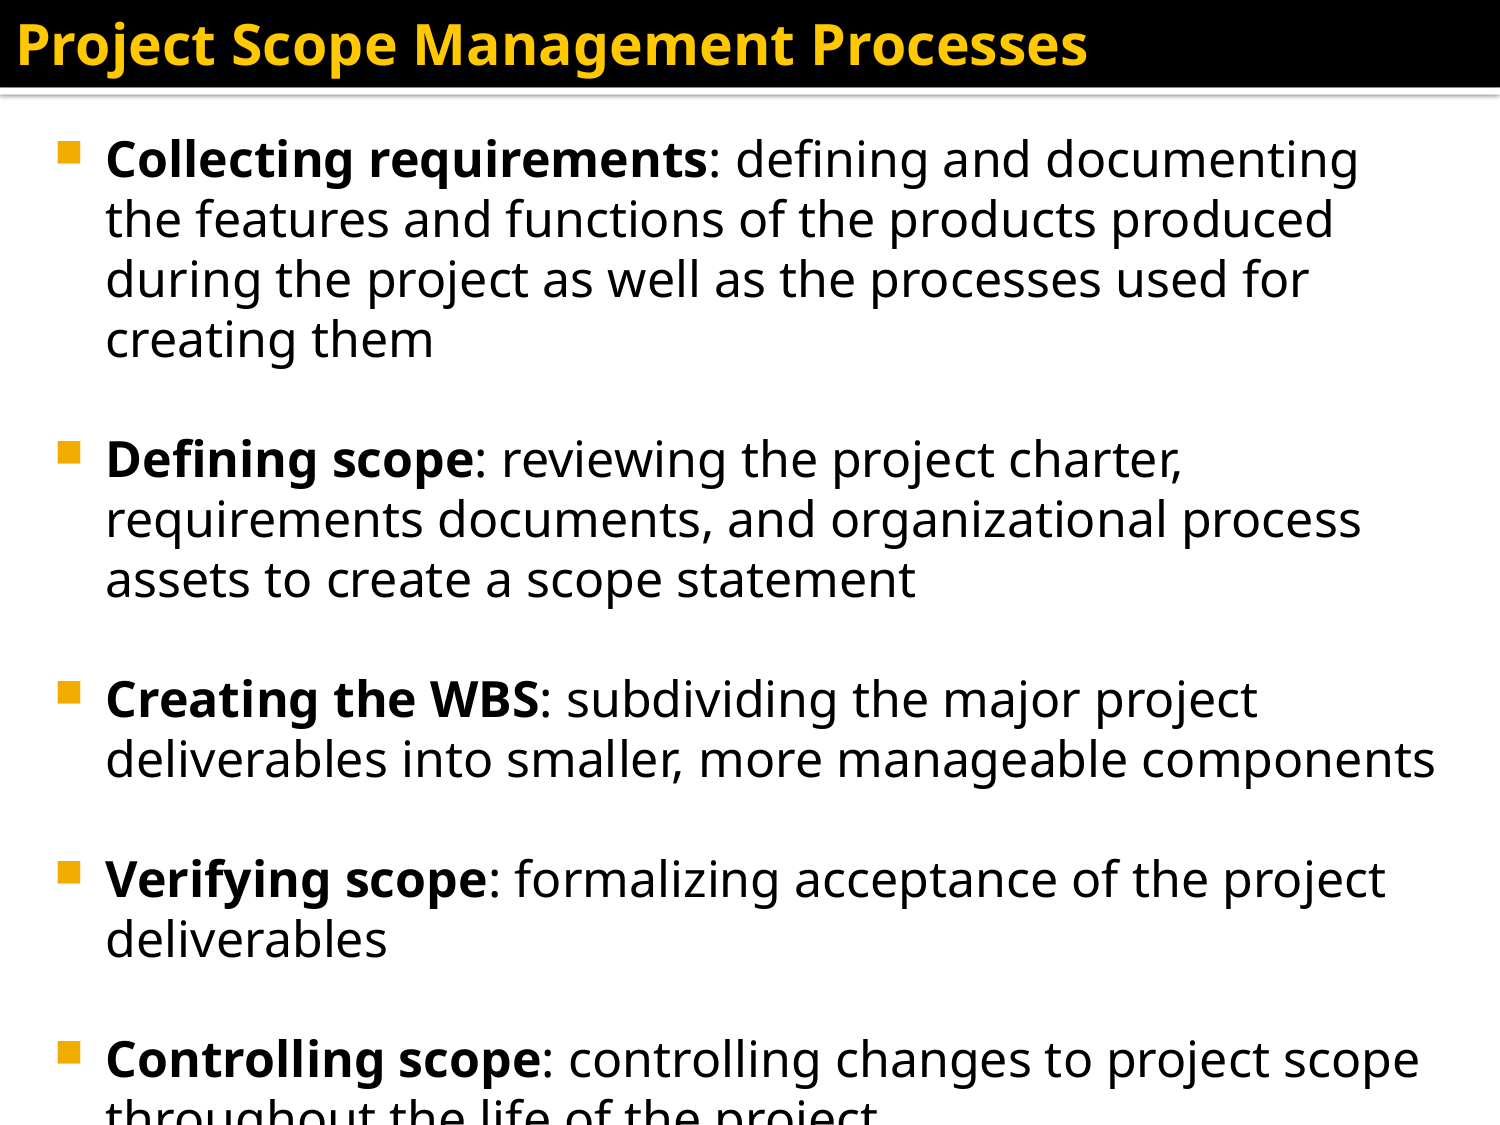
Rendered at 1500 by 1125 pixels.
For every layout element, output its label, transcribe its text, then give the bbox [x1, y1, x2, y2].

list Collecting requirements: defining and documenting the features and functions of the products produced during the project as well as the processes used for creating them Defining scope: reviewing the project charter, requirements documents, and organizational process assets to create a scope statement Creating the WBS: subdividing the major project deliverables into smaller, more manageable components Verifying scope: formalizing acceptance of the project deliverables Controlling scope: controlling changes to project scope throughout the life of the project [24, 112, 1463, 1088]
title Project Scope Management Processes [0, 0, 1463, 86]
